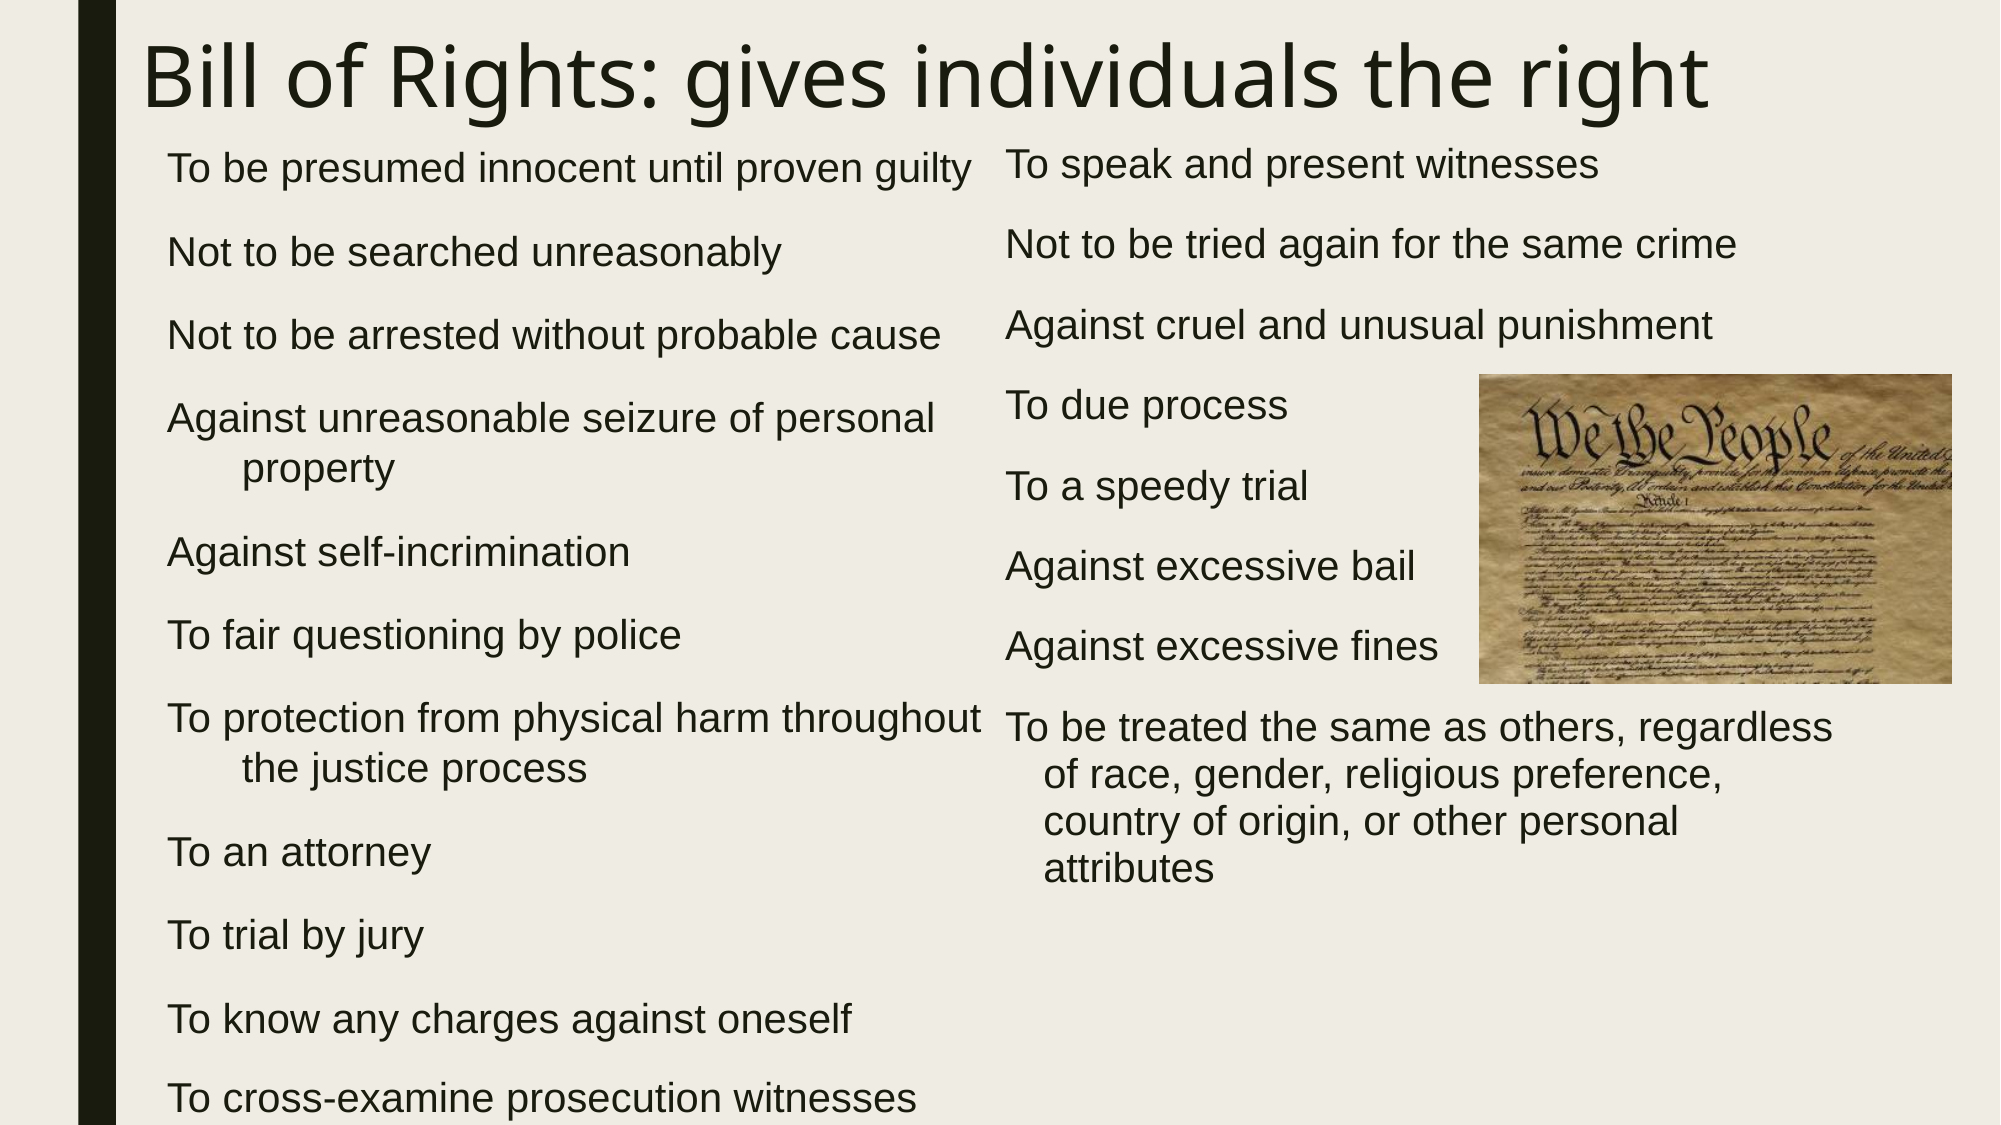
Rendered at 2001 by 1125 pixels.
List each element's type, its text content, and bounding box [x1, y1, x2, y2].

title Bill of Rights: gives individuals the right [125, 26, 1885, 134]
list To be presumed innocent until proven guilty Not to be searched unreasonably Not to be arrested without probable cause Against unreasonable seizure of personal property Against self-incrimination To fair questioning by police To protection from physical harm throughout the justice process To an attorney To trial by jury To know any charges against oneself To cross-examine prosecution witnesses To speak and present witnesses Not to be tried again for the same crime Against cruel and unusual punishment To due process To a speedy trial Against excessive bail Against excessive fines To be treated the same as others, regardless of race, gender, religious preference, country of origin, or other personal attributes [151, 133, 1859, 925]
picture [1479, 374, 1952, 685]
